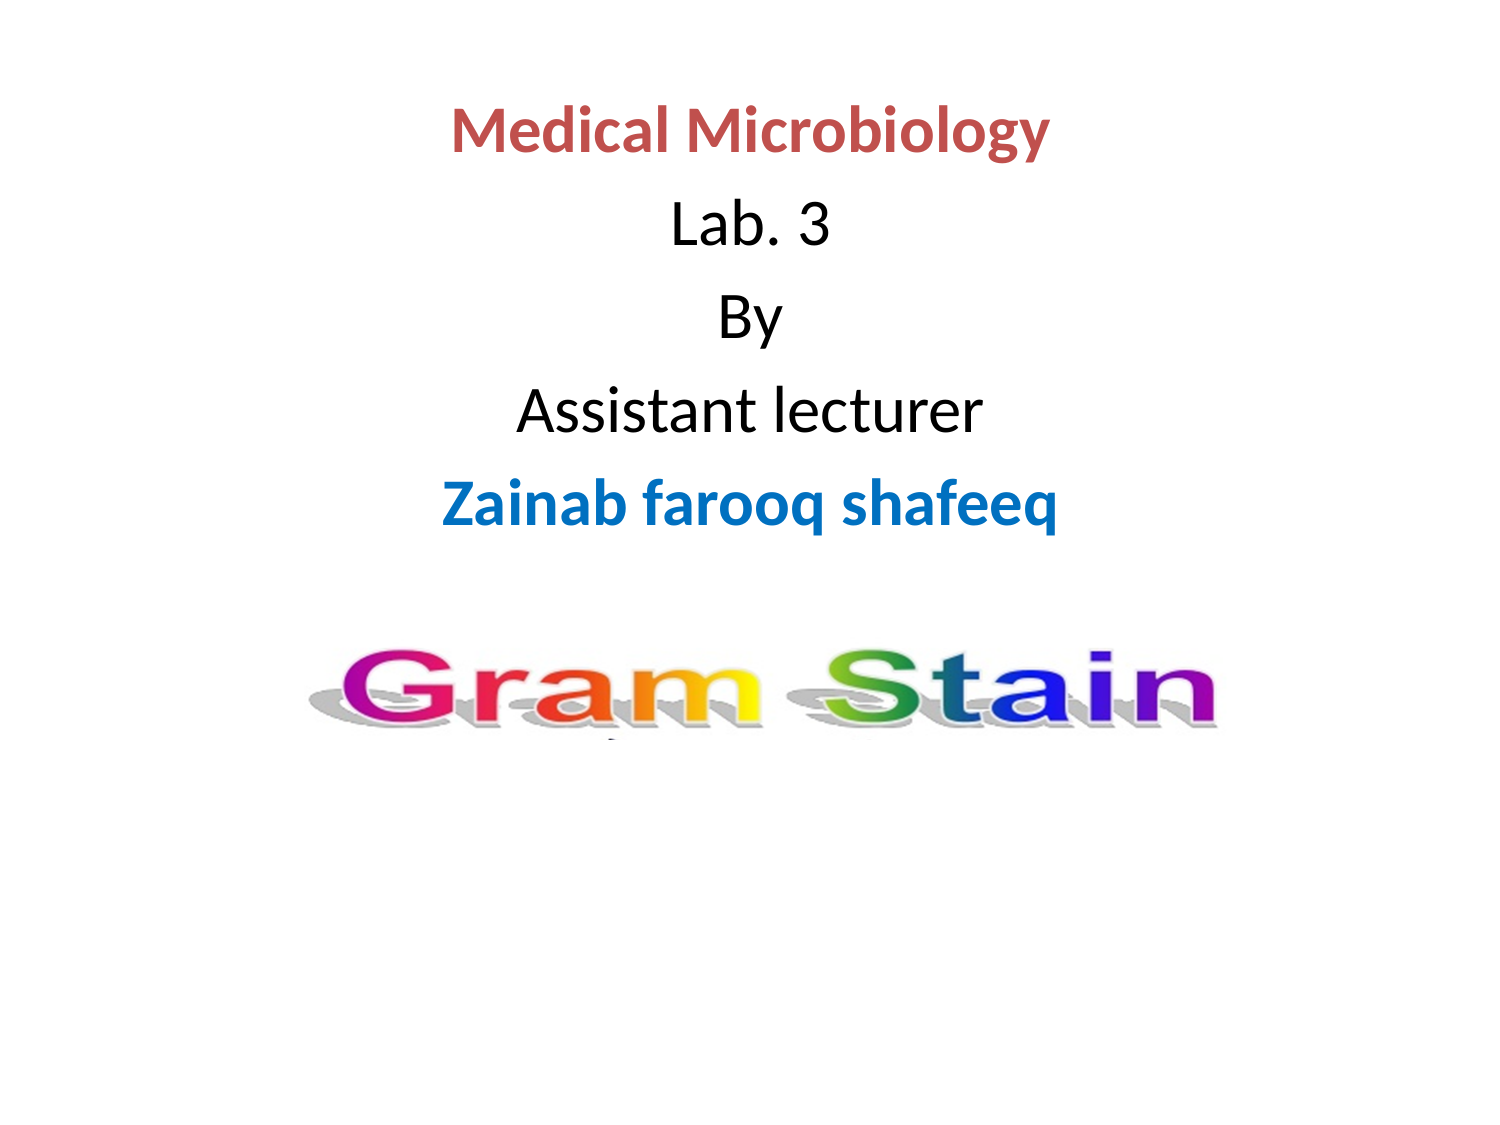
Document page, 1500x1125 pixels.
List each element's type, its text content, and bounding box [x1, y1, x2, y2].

list Medical Microbiology Lab. 3 By Assistant lecturer Zainab farooq shafeeq [102, 78, 1400, 994]
picture [304, 621, 1251, 740]
